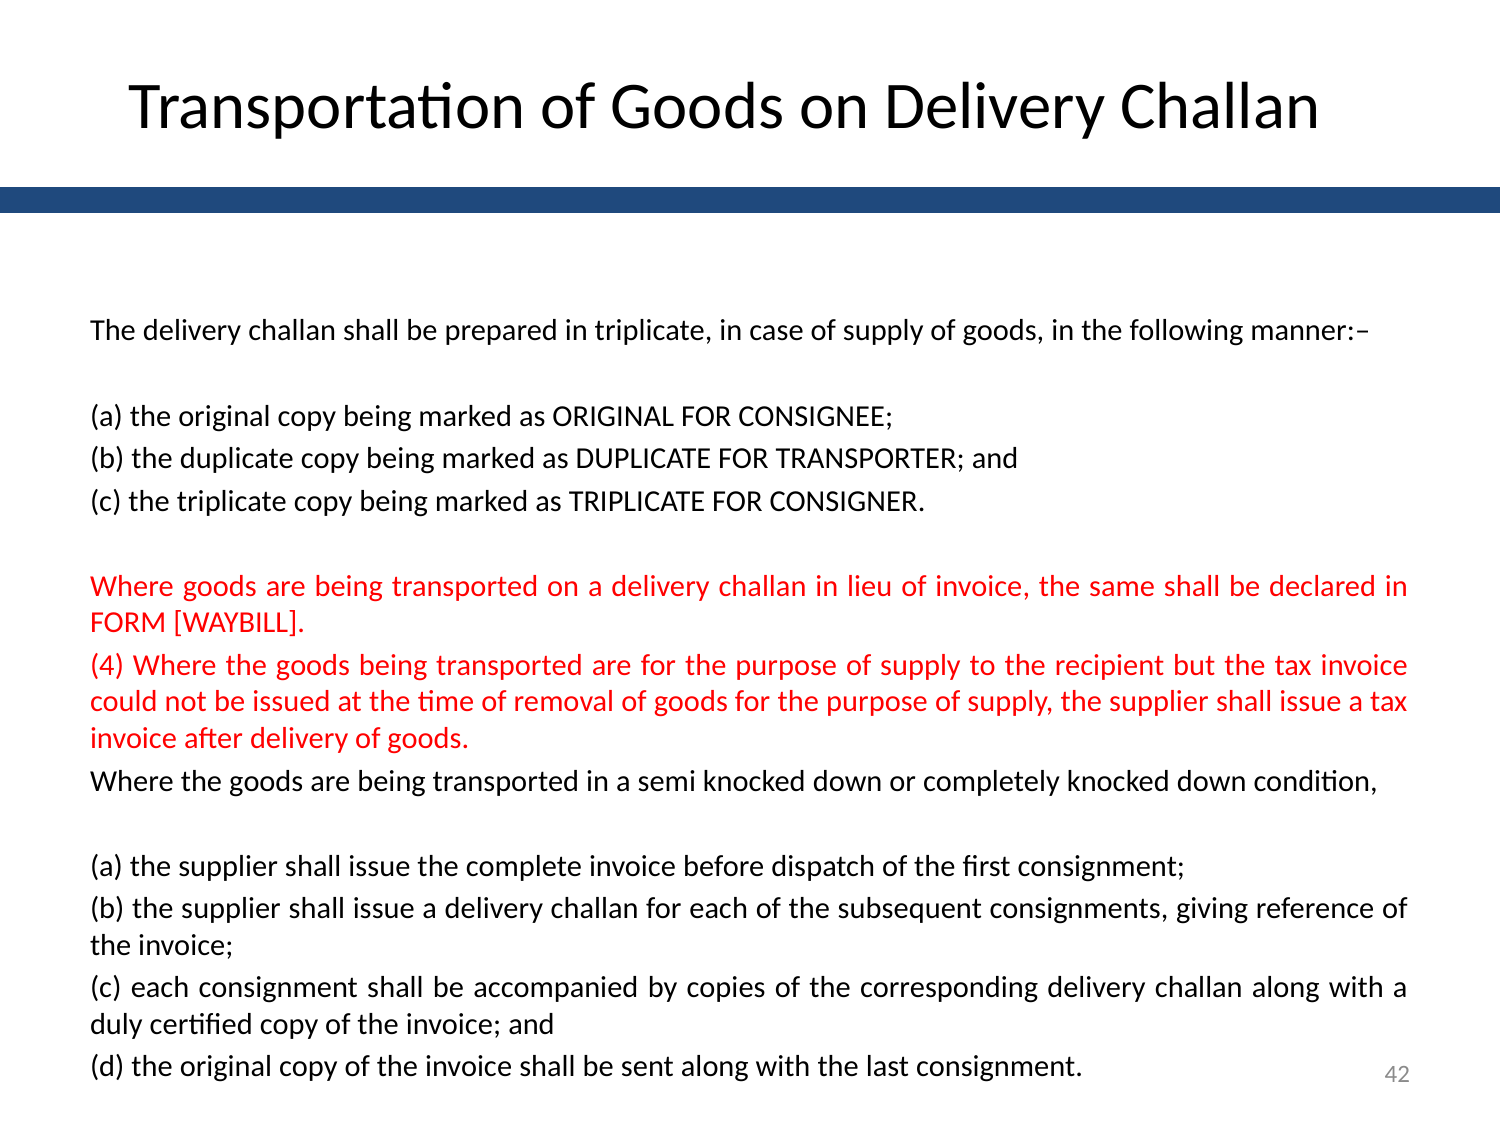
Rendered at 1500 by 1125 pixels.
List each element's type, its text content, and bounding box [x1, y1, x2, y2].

list The delivery challan shall be prepared in triplicate, in case of supply of goods, in the following manner:– (a) the original copy being marked as ORIGINAL FOR CONSIGNEE; (b) the duplicate copy being marked as DUPLICATE FOR TRANSPORTER; and (c) the triplicate copy being marked as TRIPLICATE FOR CONSIGNER. Where goods are being transported on a delivery challan in lieu of invoice, the same shall be declared in FORM [WAYBILL]. (4) Where the goods being transported are for the purpose of supply to the recipient but the tax invoice could not be issued at the time of removal of goods for the purpose of supply, the supplier shall issue a tax invoice after delivery of goods. Where the goods are being transported in a semi knocked down or completely knocked down condition, (a) the supplier shall issue the complete invoice before dispatch of the first consignment; (b) the supplier shall issue a delivery challan for each of the subsequent consignments, giving reference of the invoice; (c) each consignment shall be accompanied by copies of the corresponding delivery challan along with a duly certified copy of the invoice; and (d) the original copy of the invoice shall be sent along with the last consignment. [75, 262, 1425, 1103]
slide_number 42 [1074, 1042, 1425, 1103]
title Transportation of Goods on Delivery Challan [50, 31, 1400, 174]
